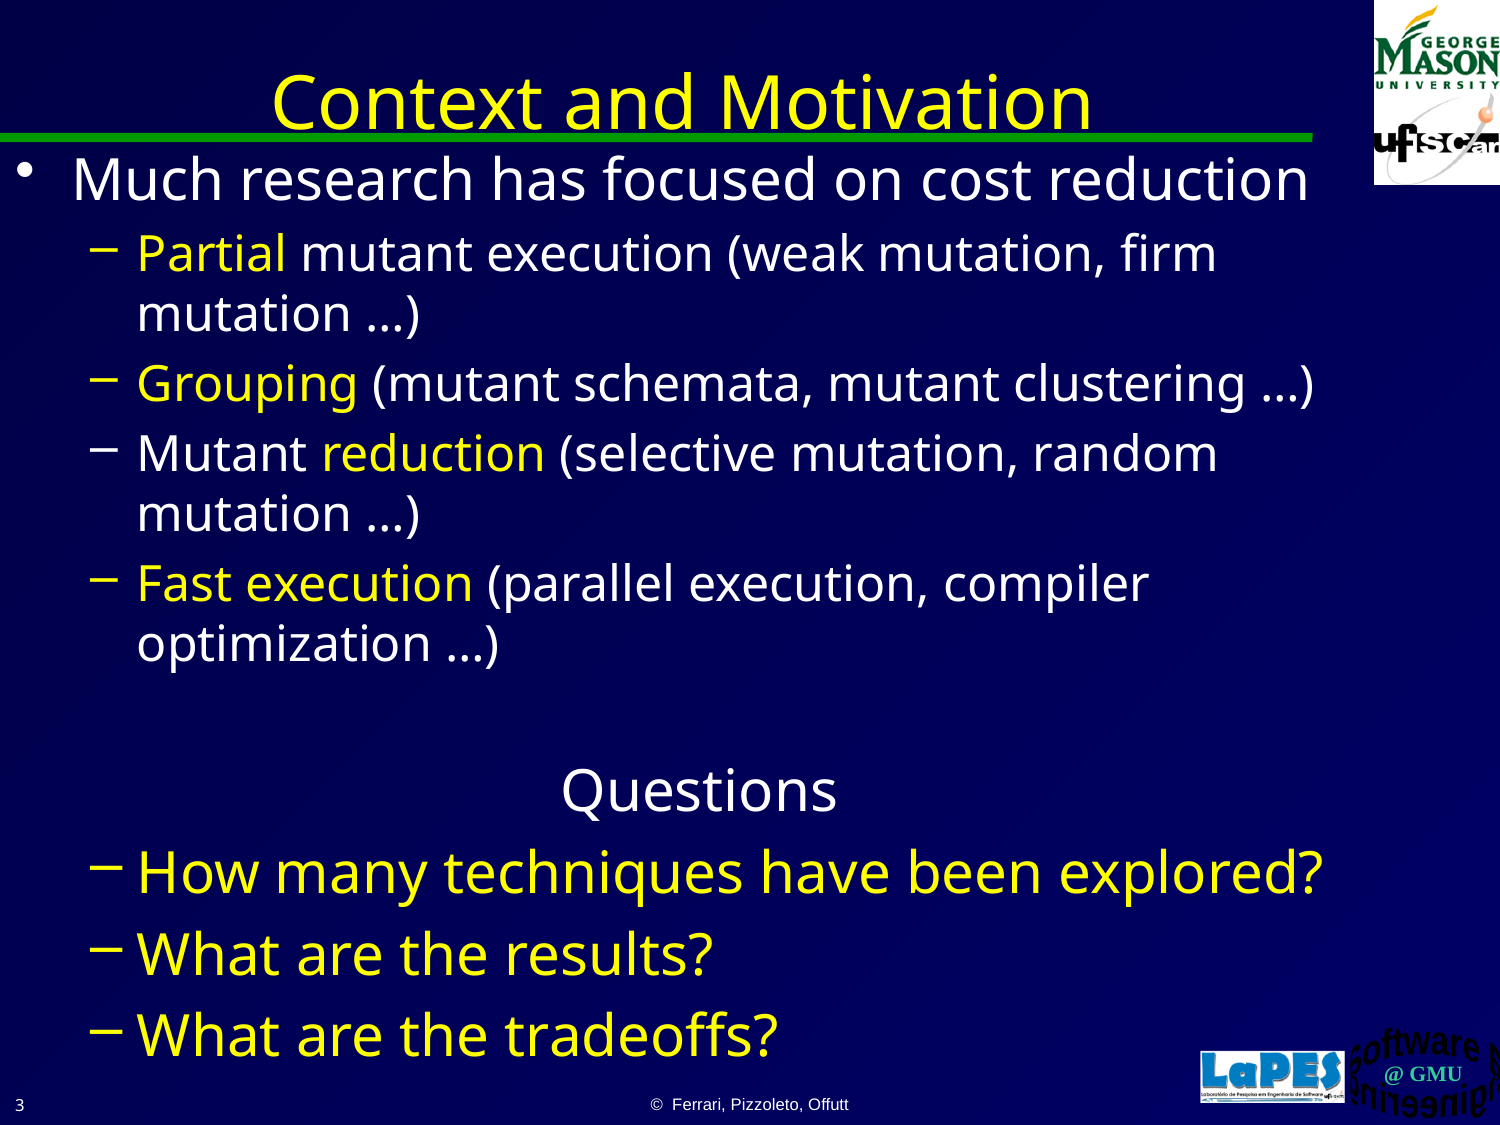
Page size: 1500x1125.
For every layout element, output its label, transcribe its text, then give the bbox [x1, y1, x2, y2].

slide_number 3 [0, 1084, 279, 1125]
picture [1197, 1086, 1347, 1103]
list Much research has focused on cost reduction Partial mutant execution (weak mutation, firm mutation …) Grouping (mutant schemata, mutant clustering …) Mutant reduction (selective mutation, random mutation …) Fast execution (parallel execution, compiler optimization …) Questions How many techniques have been explored? What are the results? What are the tradeoffs? [0, 134, 1400, 1086]
footer © Ferrari, Pizzoleto, Offutt [512, 1084, 988, 1122]
title Context and Motivation [19, 0, 1347, 134]
picture [1374, 0, 1500, 185]
